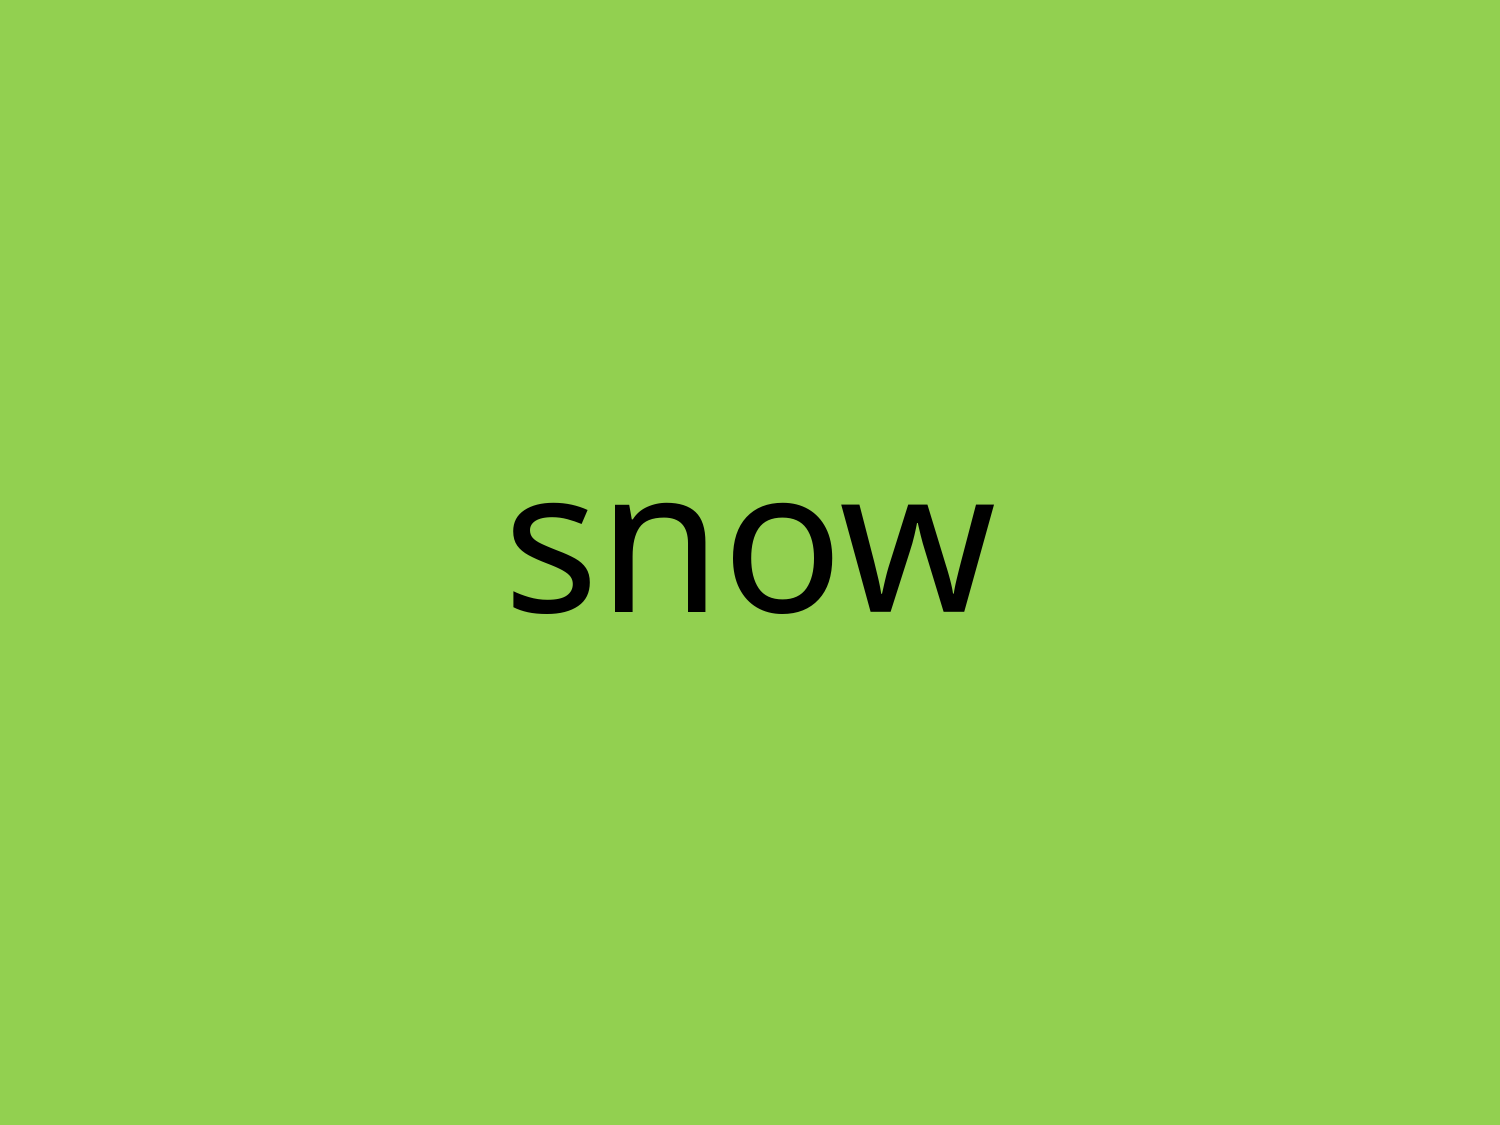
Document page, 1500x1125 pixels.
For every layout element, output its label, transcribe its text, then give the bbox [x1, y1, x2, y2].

title snow [112, 349, 1388, 717]
